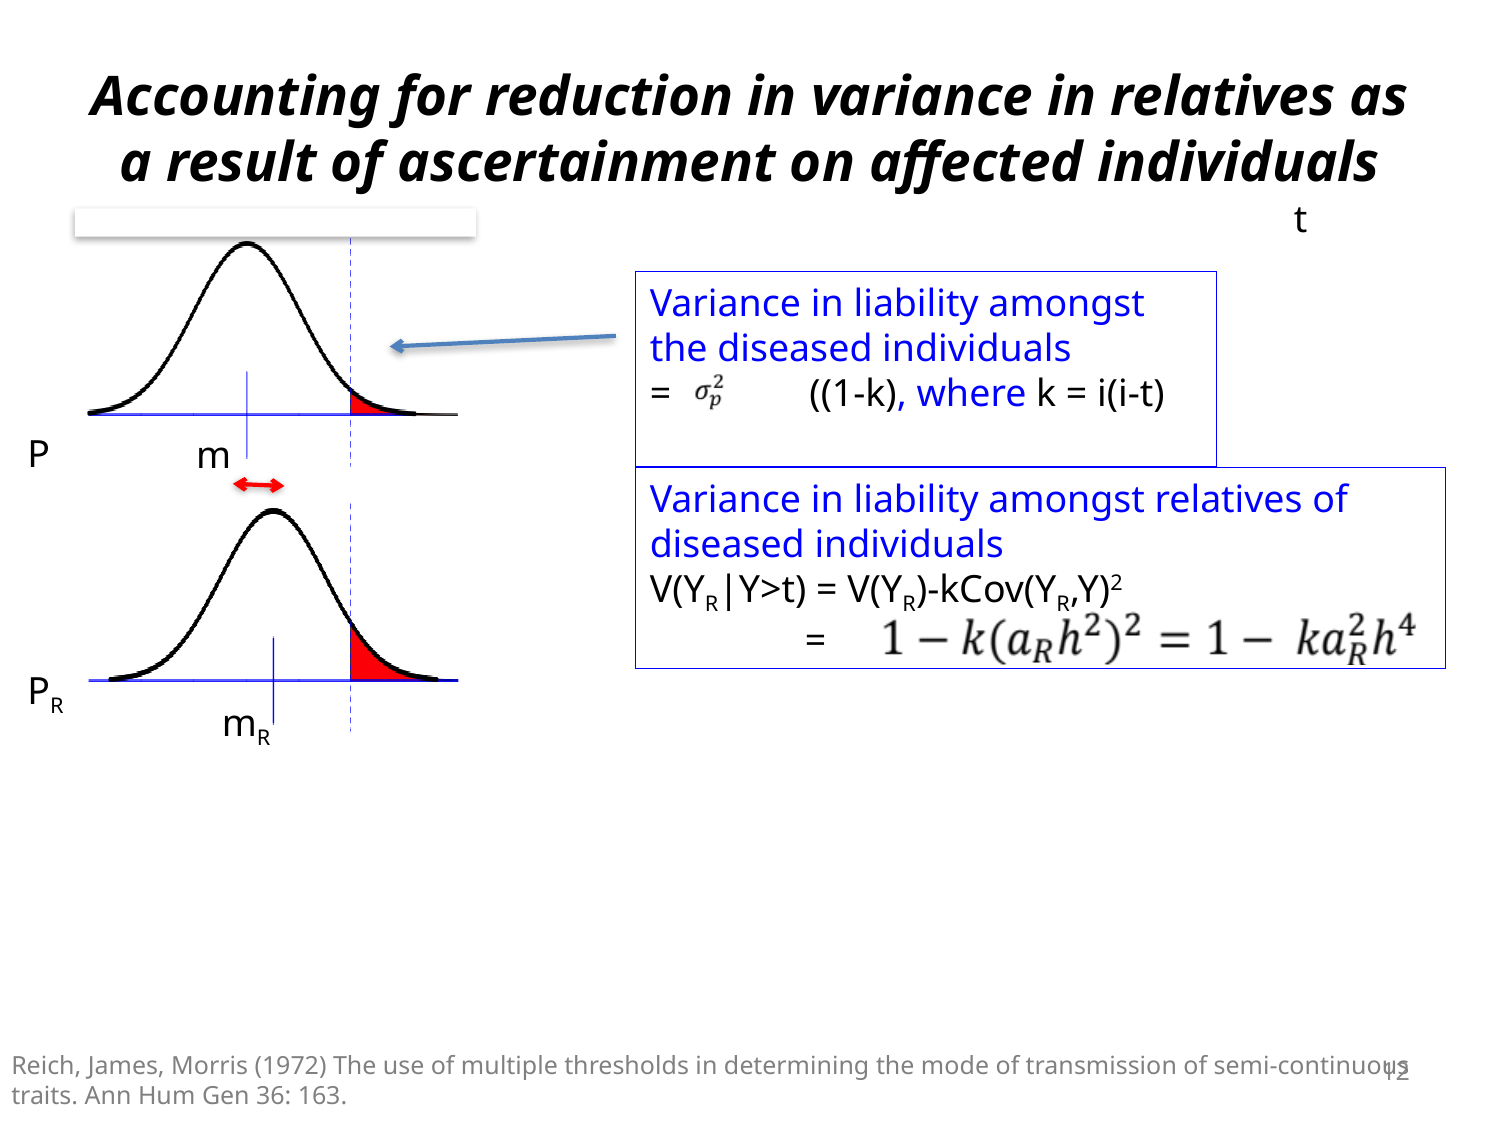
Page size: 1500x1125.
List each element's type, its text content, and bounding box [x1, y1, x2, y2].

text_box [232, 483, 285, 487]
text_box t [1279, 188, 1367, 248]
text_box P [12, 423, 69, 483]
text_box Variance in liability amongst the diseased individuals = ((1-k), where k = i(i-t) [635, 271, 1217, 467]
slide_number 12 [1074, 1042, 1425, 1103]
text_box PR [12, 659, 69, 726]
title Accounting for reduction in variance in relatives as a result of ascertainment on affected individuals [75, 45, 1425, 209]
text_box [389, 335, 617, 347]
text_box Variance in liability amongst relatives of diseased individuals V(YR|Y>t) = V(YR)-kCov(YR,Y)2 = [635, 467, 1446, 669]
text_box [716, 607, 1500, 665]
picture [675, 362, 747, 424]
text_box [74, 208, 477, 801]
text_box Reich, James, Morris (1972) The use of multiple thresholds in determining the mode of transmission of semi-continuous traits. Ann Hum Gen 36: 163. [0, 1042, 1497, 1118]
